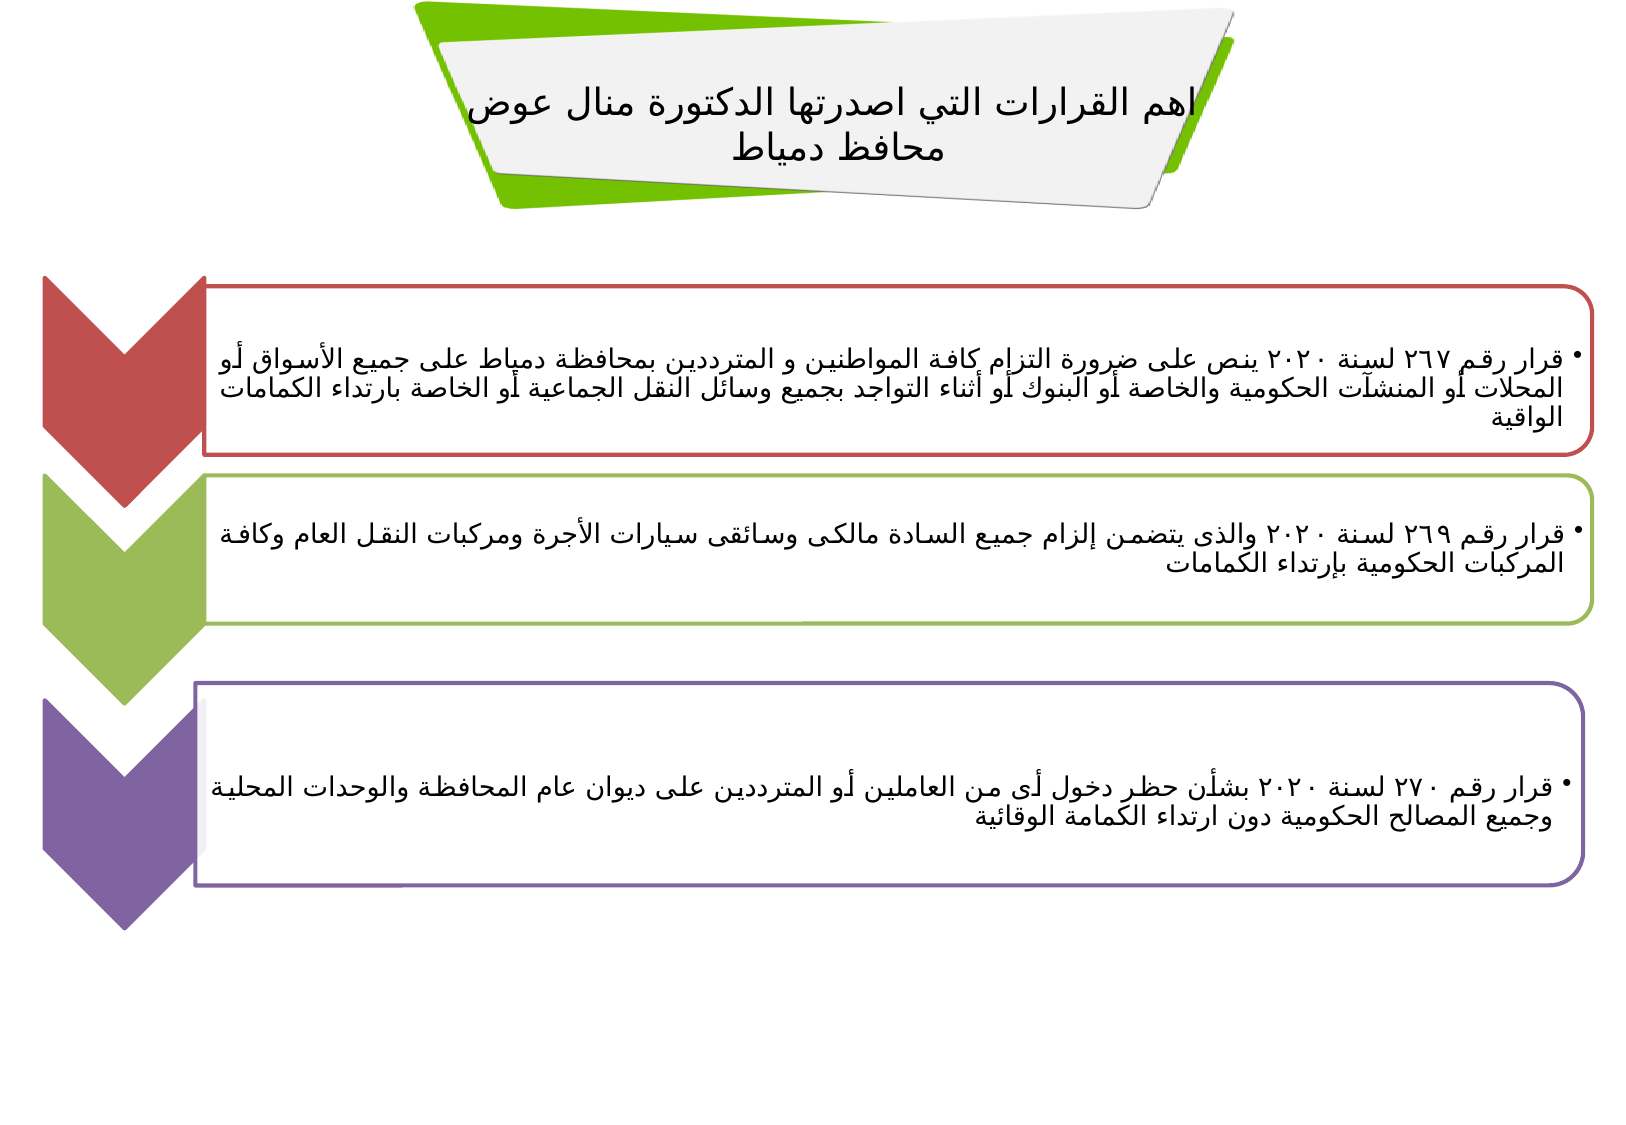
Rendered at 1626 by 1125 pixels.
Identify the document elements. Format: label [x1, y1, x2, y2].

picture [375, 0, 1290, 214]
list [44, 266, 1593, 929]
